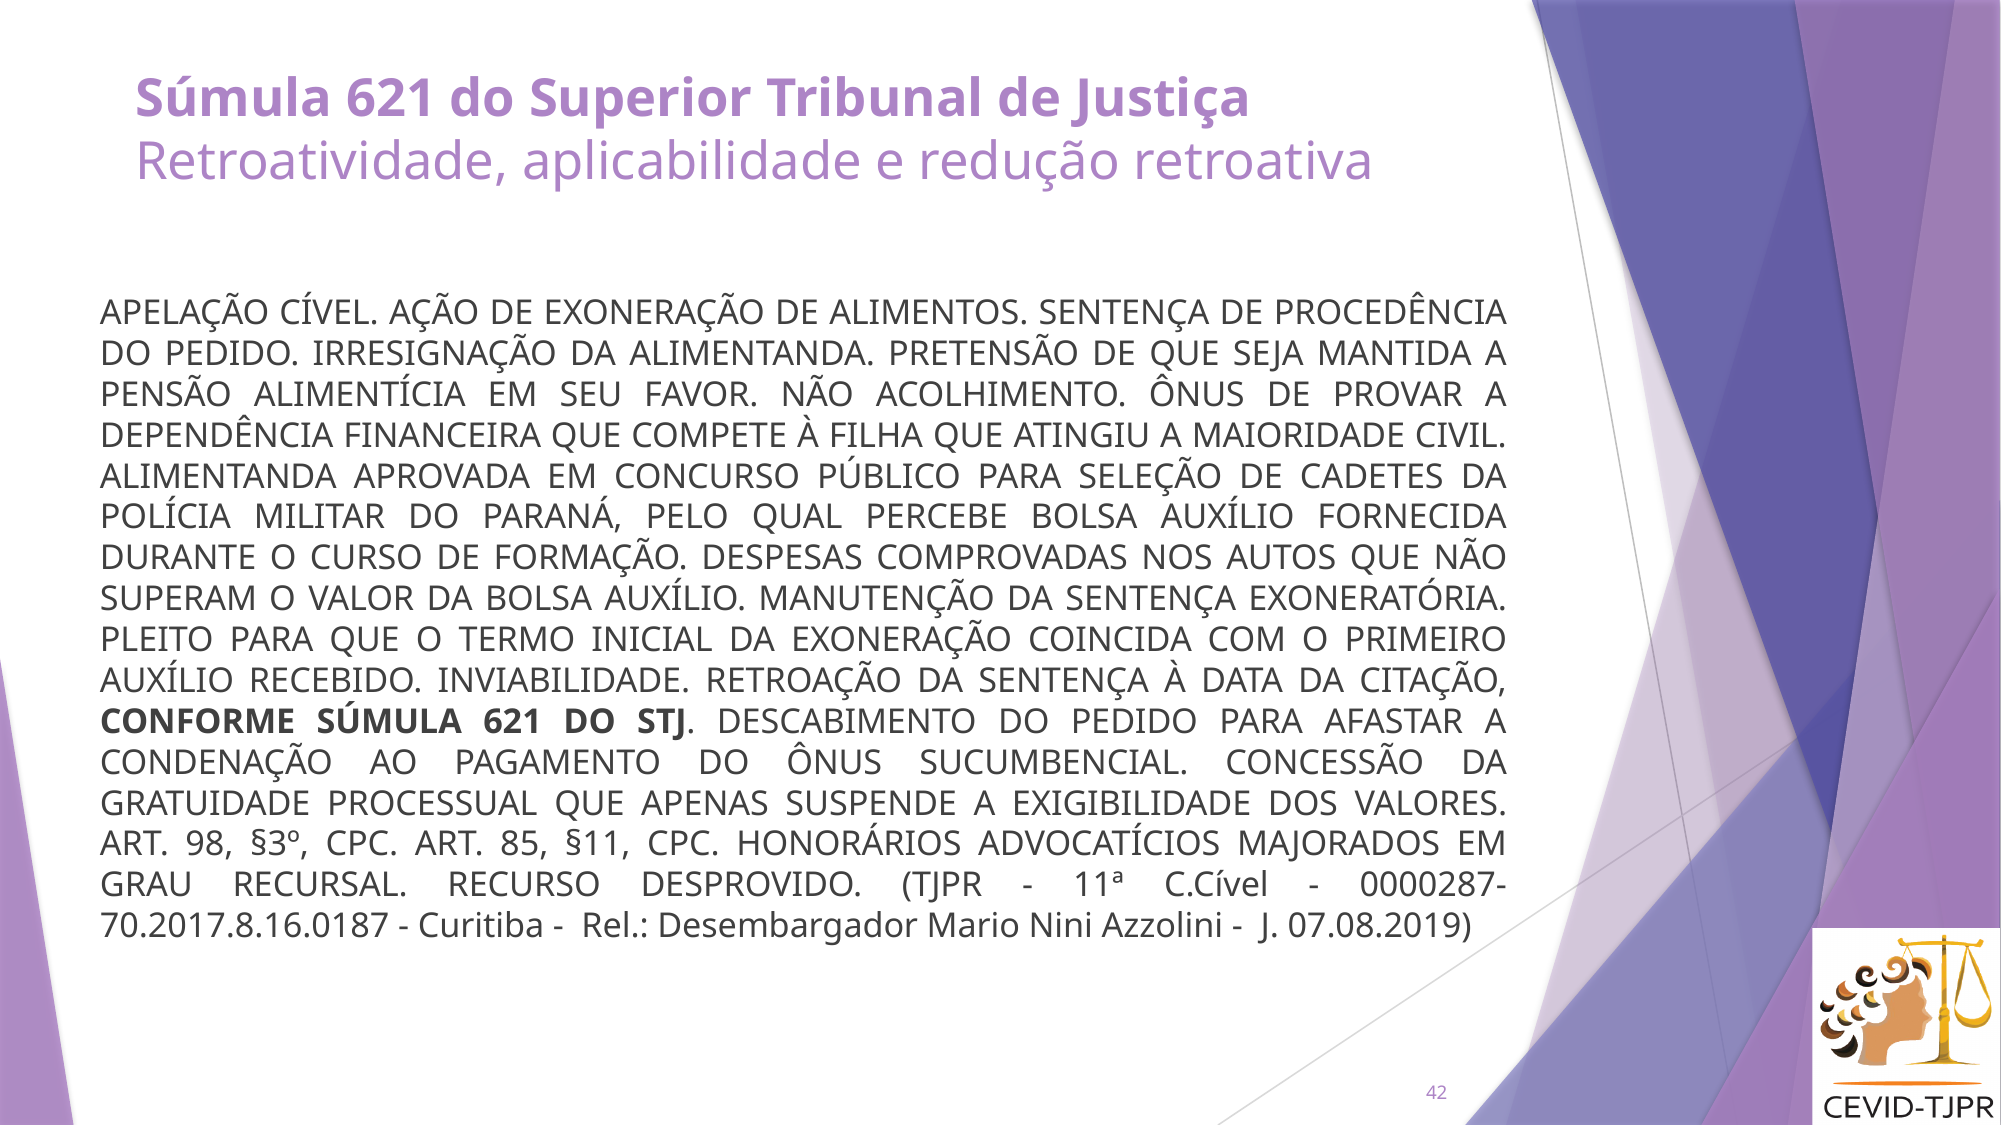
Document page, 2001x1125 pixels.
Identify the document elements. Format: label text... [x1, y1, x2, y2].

picture [1811, 928, 2000, 1125]
text_box Súmula 621 do Superior Tribunal de Justiça Retroatividade, aplicabilidade e redução retroativa [120, 56, 1543, 201]
list APELAÇÃO CÍVEL. AÇÃO DE EXONERAÇÃO DE ALIMENTOS. SENTENÇA DE PROCEDÊNCIA DO PEDIDO. IRRESIGNAÇÃO DA ALIMENTANDA. PRETENSÃO DE QUE SEJA MANTIDA A PENSÃO ALIMENTÍCIA EM SEU FAVOR. NÃO ACOLHIMENTO. ÔNUS DE PROVAR A DEPENDÊNCIA FINANCEIRA QUE COMPETE À FILHA QUE ATINGIU A MAIORIDADE CIVIL. ALIMENTANDA APROVADA EM CONCURSO PÚBLICO PARA SELEÇÃO DE CADETES DA POLÍCIA MILITAR DO PARANÁ, PELO QUAL PERCEBE BOLSA AUXÍLIO FORNECIDA DURANTE O CURSO DE FORMAÇÃO. DESPESAS COMPROVADAS NOS AUTOS QUE NÃO SUPERAM O VALOR DA BOLSA AUXÍLIO. MANUTENÇÃO DA SENTENÇA EXONERATÓRIA. PLEITO PARA QUE O TERMO INICIAL DA EXONERAÇÃO COINCIDA COM O PRIMEIRO AUXÍLIO RECEBIDO. INVIABILIDADE. RETROAÇÃO DA SENTENÇA À DATA DA CITAÇÃO, CONFORME SÚMULA 621 DO STJ. DESCABIMENTO DO PEDIDO PARA AFASTAR A CONDENAÇÃO AO PAGAMENTO DO ÔNUS SUCUMBENCIAL. CONCESSÃO DA GRATUIDADE PROCESSUAL QUE APENAS SUSPENDE A EXIGIBILIDADE DOS VALORES. ART. 98, §3º, CPC. ART. 85, §11, CPC. HONORÁRIOS ADVOCATÍCIOS MAJORADOS EM GRAU RECURSAL. RECURSO DESPROVIDO. (TJPR - 11ª C.Cível - 0000287-70.2017.8.16.0187 - Curitiba - Rel.: Desembargador Mario Nini Azzolini - J. 07.08.2019) [84, 282, 1522, 991]
slide_number 42 [1350, 1063, 1463, 1124]
